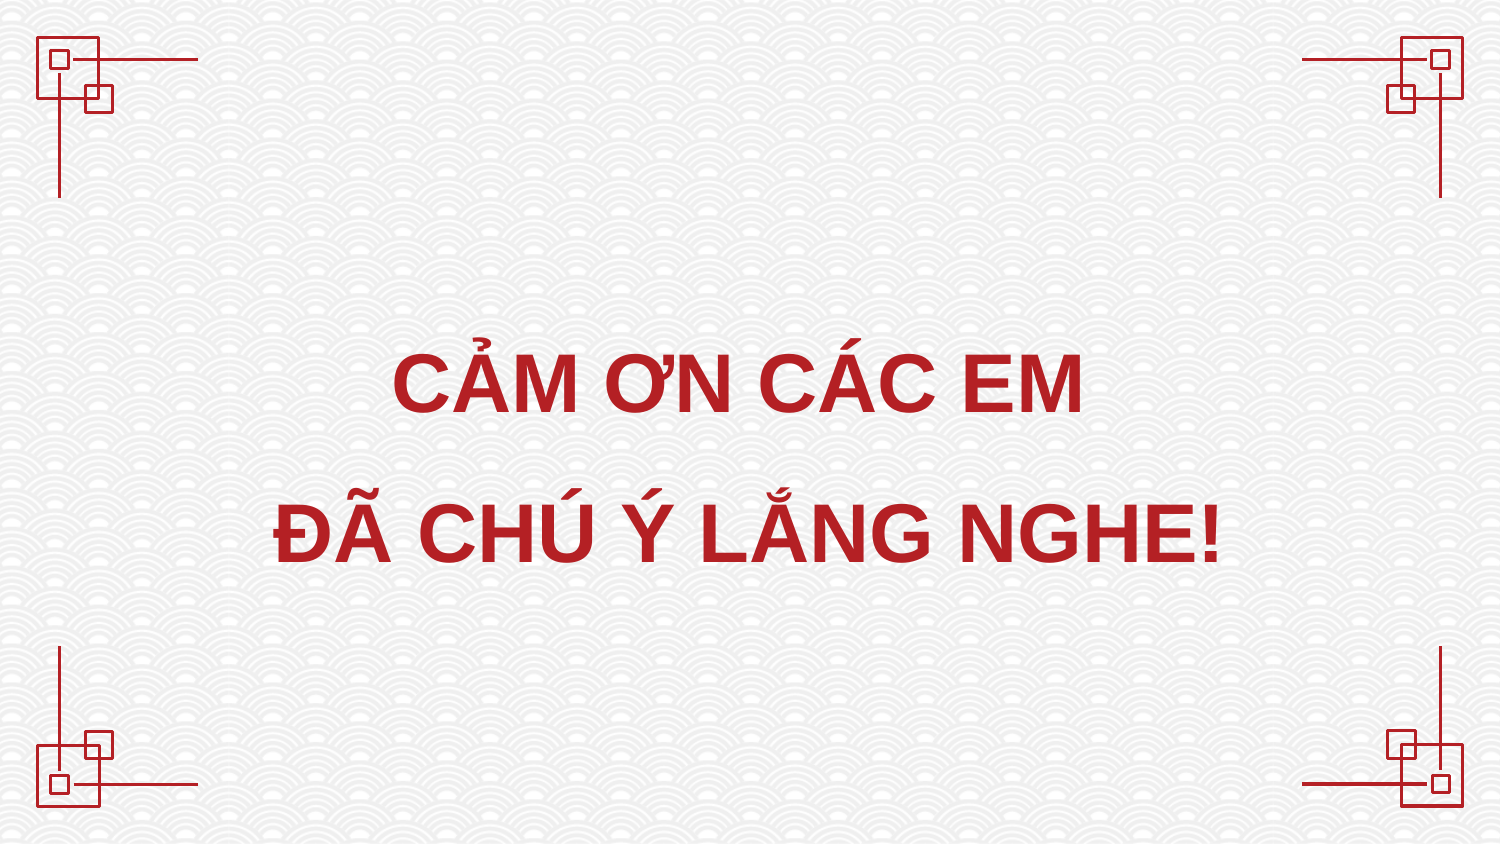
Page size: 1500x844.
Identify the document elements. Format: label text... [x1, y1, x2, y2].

picture [0, 0, 1500, 844]
text_box CẢM ƠN CÁC EM ĐÃ CHÚ Ý LẮNG NGHE! [252, 279, 1248, 580]
